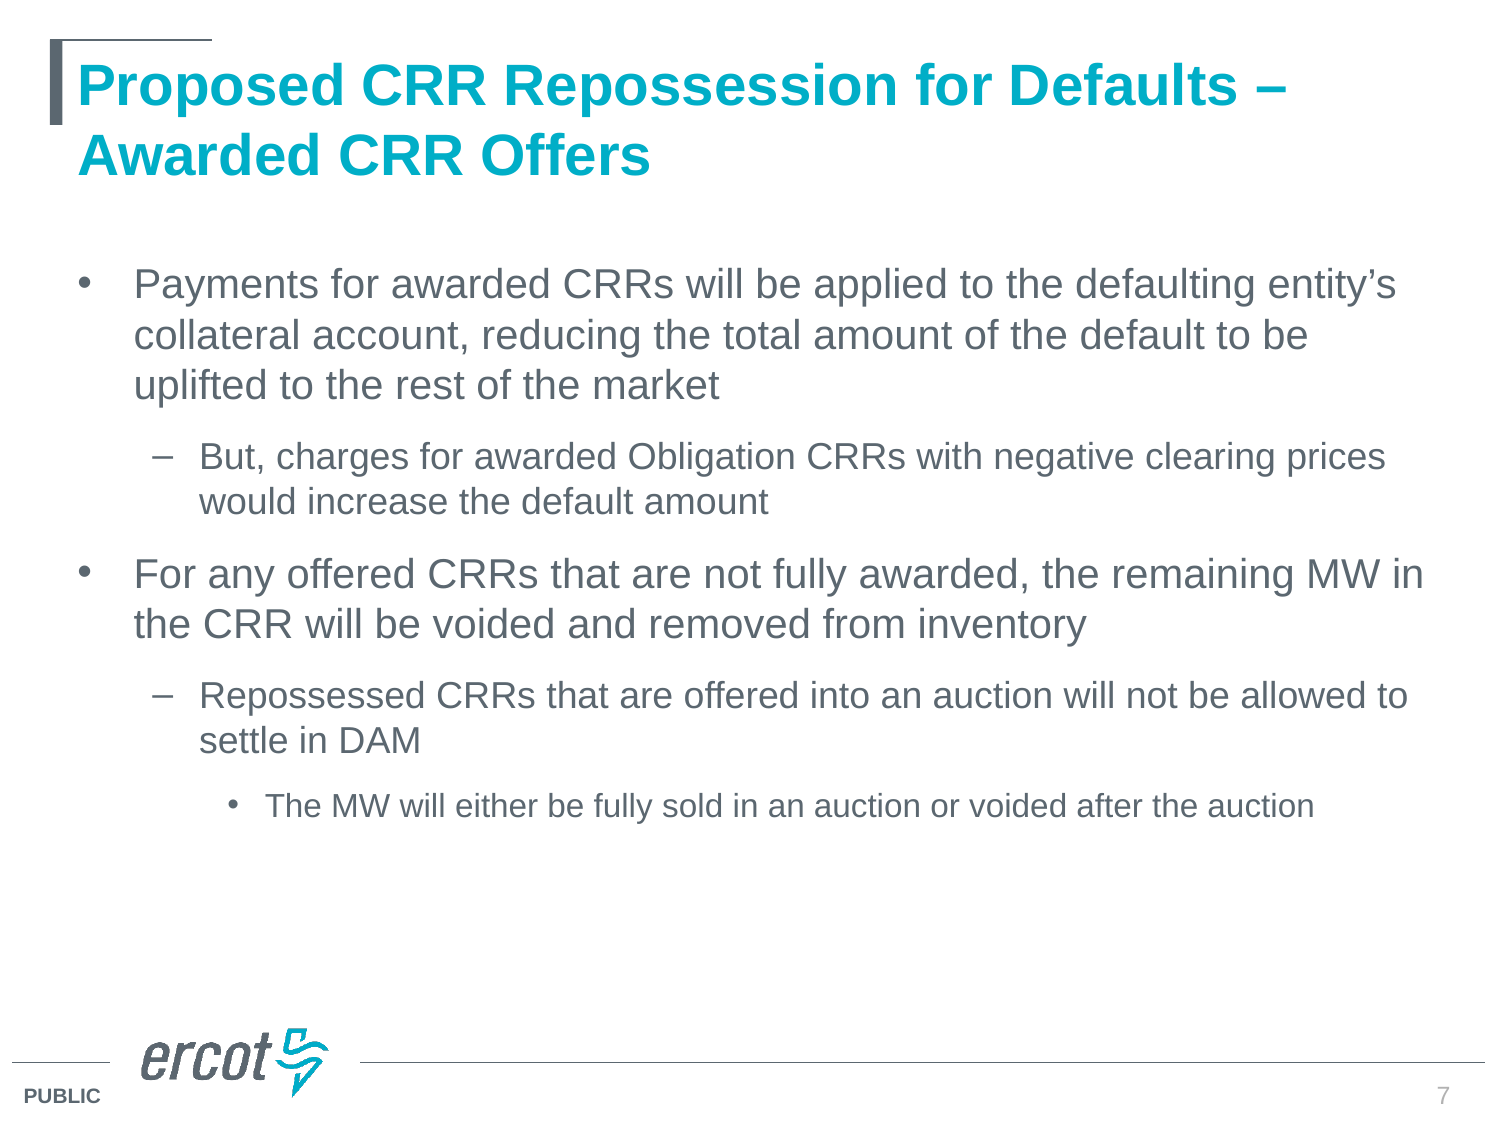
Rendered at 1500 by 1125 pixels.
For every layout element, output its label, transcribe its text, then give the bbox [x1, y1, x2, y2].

list Payments for awarded CRRs will be applied to the defaulting entity’s collateral account, reducing the total amount of the default to be uplifted to the rest of the market But, charges for awarded Obligation CRRs with negative clearing prices would increase the default amount For any offered CRRs that are not fully awarded, the remaining MW in the CRR will be voided and removed from inventory Repossessed CRRs that are offered into an auction will not be allowed to settle in DAM The MW will either be fully sold in an auction or voided after the auction [62, 249, 1463, 1050]
title Proposed CRR Repossession for Defaults – Awarded CRR Offers [62, 39, 1450, 125]
slide_number 7 [1400, 1076, 1488, 1113]
picture [137, 1050, 332, 1100]
